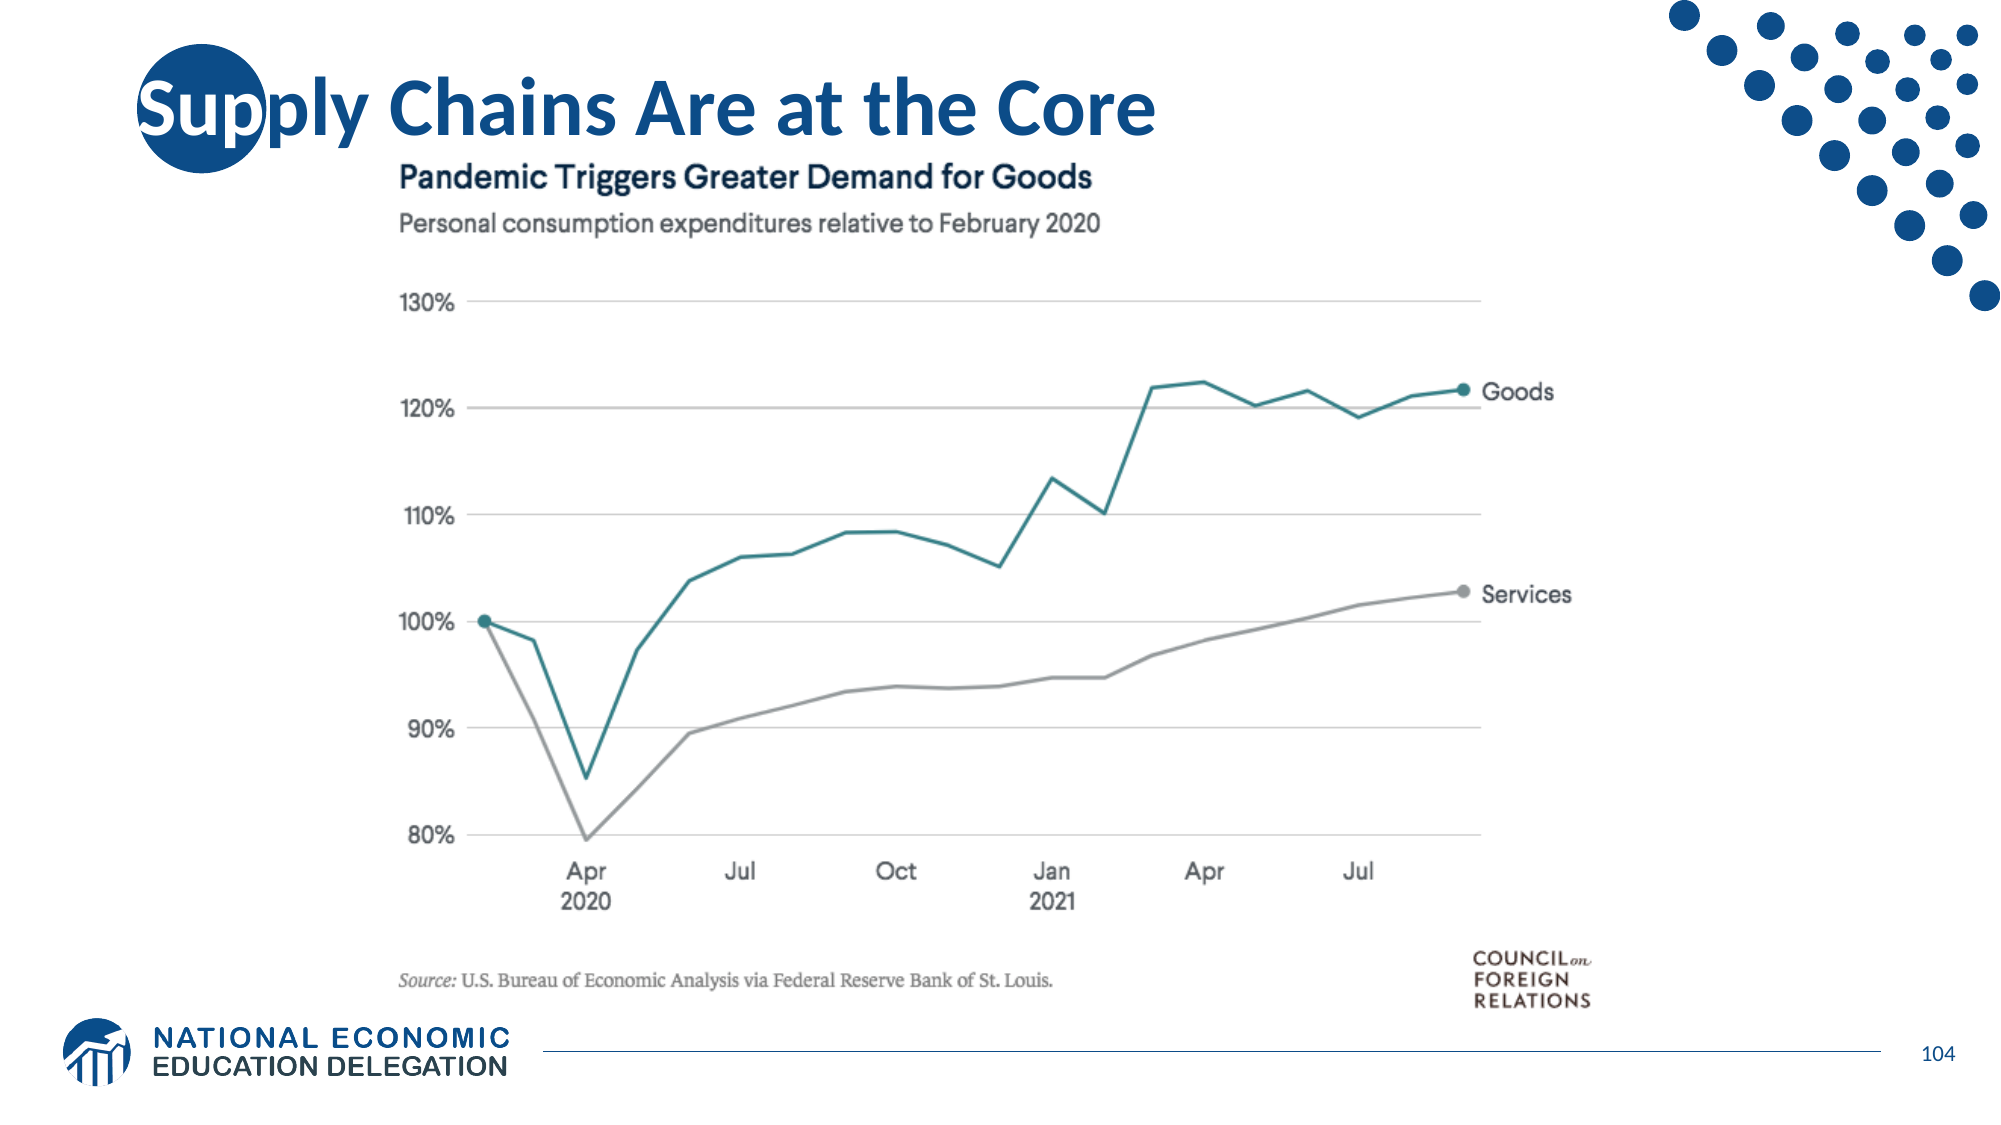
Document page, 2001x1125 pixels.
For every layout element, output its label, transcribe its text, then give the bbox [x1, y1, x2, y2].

picture [55, 154, 1610, 1091]
slide_number 104 [1521, 1022, 1972, 1082]
title Supply Chains Are at the Core [122, 0, 1847, 218]
